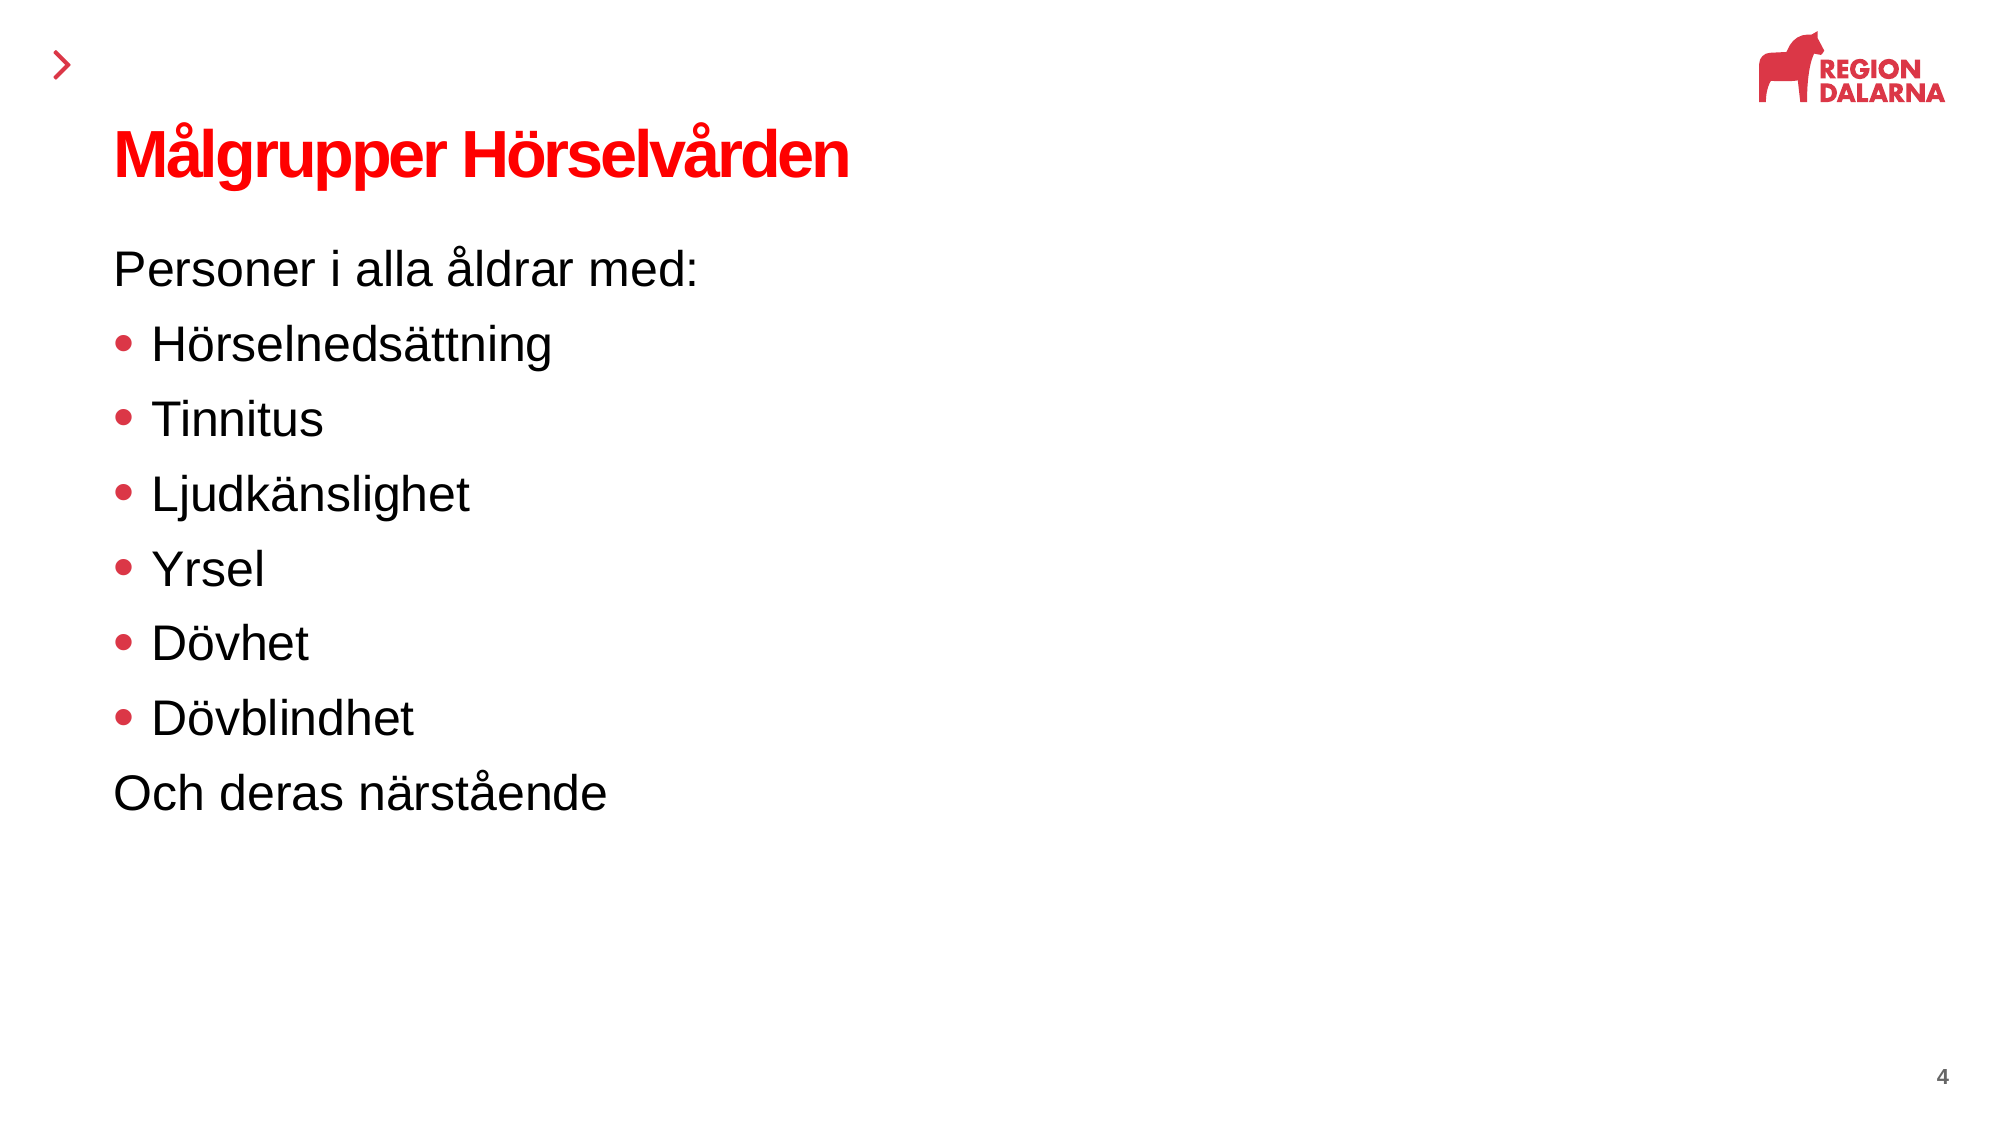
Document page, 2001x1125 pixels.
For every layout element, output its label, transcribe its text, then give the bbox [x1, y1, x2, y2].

list Personer i alla åldrar med: Hörselnedsättning Tinnitus Ljudkänslighet Yrsel Dövhet Dövblindhet Och deras närstående [114, 243, 1886, 1035]
title Målgrupper Hörselvården [114, 119, 1886, 243]
